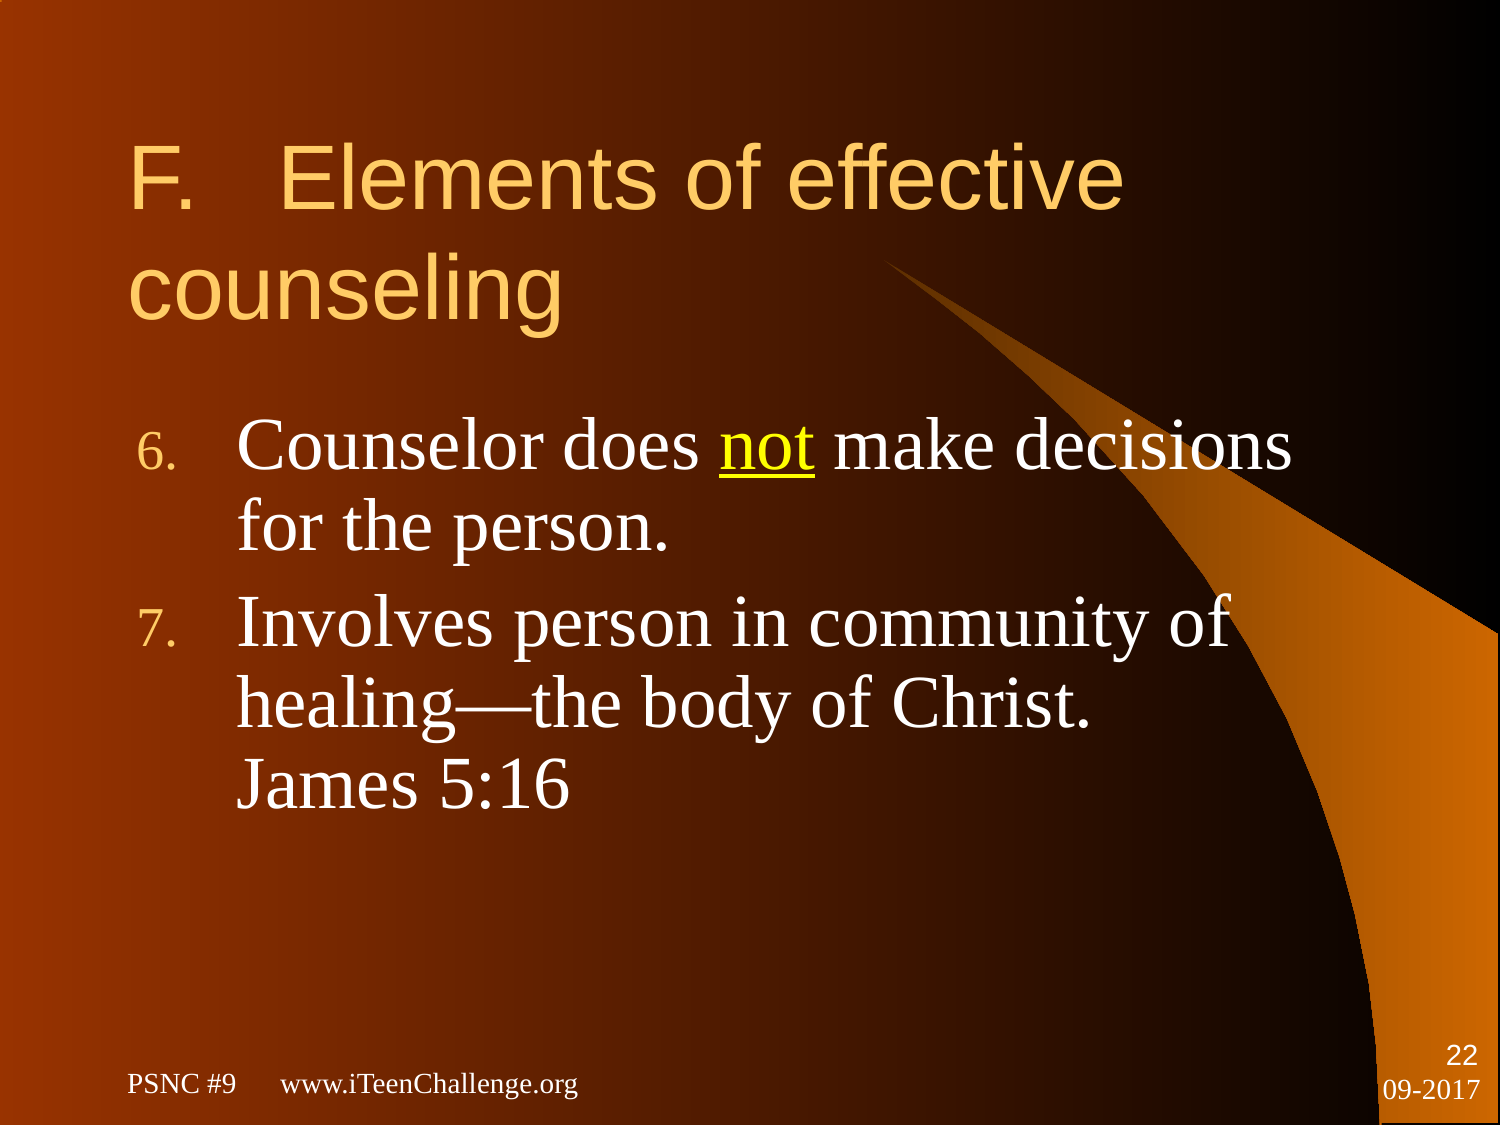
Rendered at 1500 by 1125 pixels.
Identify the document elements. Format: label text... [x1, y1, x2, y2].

footer PSNC #9 www.iTeenChallenge.org [111, 1044, 813, 1120]
slide_number 22 [1180, 1008, 1494, 1072]
title F. Elements of effective counseling [111, 99, 1438, 356]
list Counselor does not make decisions for the person. Involves person in community of healing—the body of Christ. James 5:16 [106, 397, 1382, 1054]
slide_number 09-2017 [1183, 1056, 1497, 1120]
